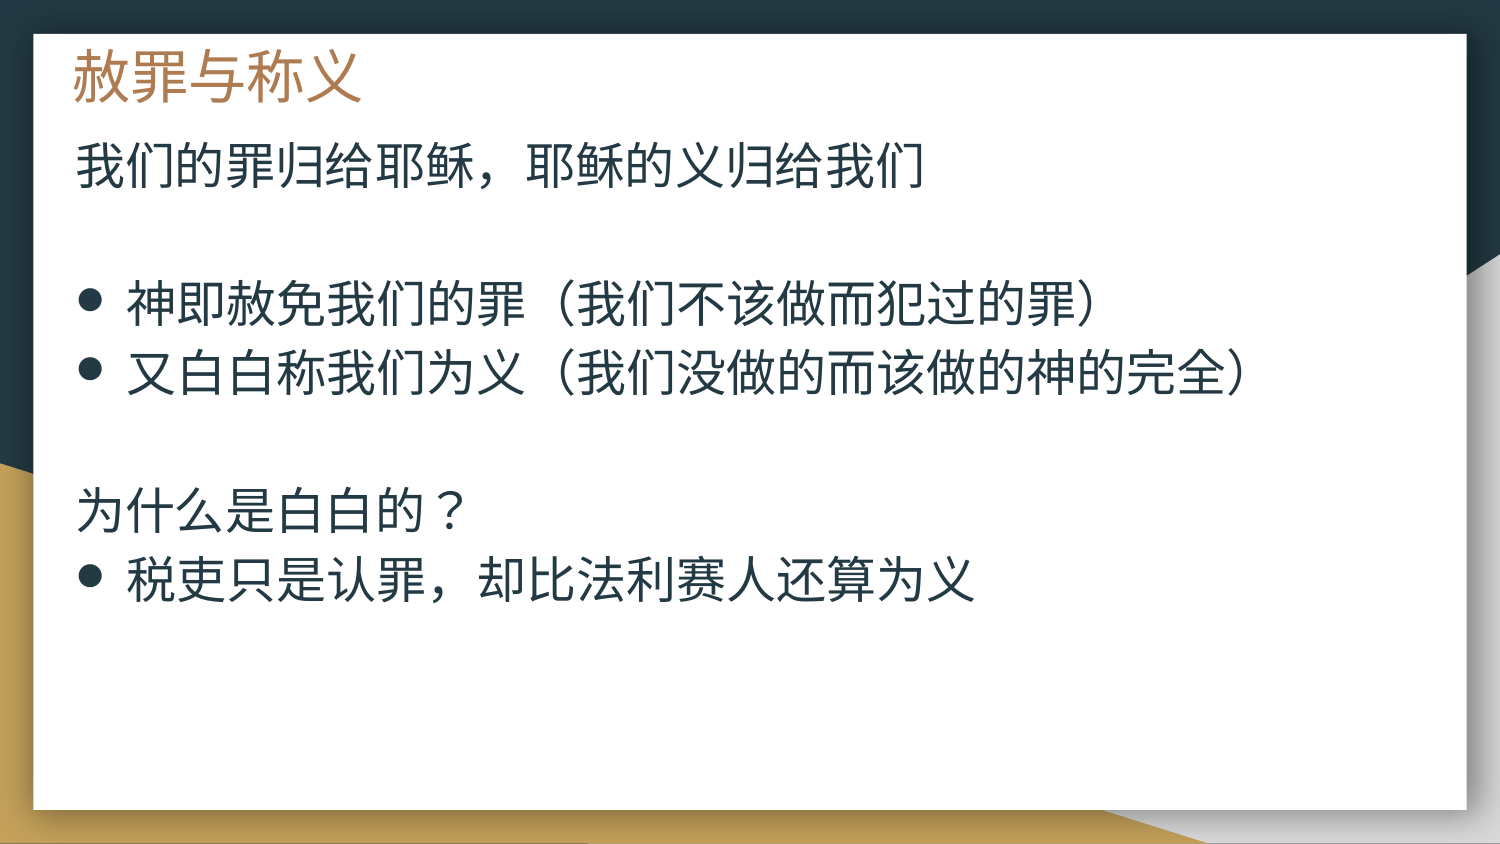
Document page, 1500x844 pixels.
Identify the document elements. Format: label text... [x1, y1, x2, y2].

title 赦罪与称义 [57, 25, 1289, 110]
list 我们的罪归给耶稣，耶稣的义归给我们 神即赦免我们的罪（我们不该做而犯过的罪） 又白白称我们为义（我们没做的而该做的神的完全） 为什么是白白的？ 税吏只是认罪，却比法利赛人还算为义 [36, 110, 1464, 844]
